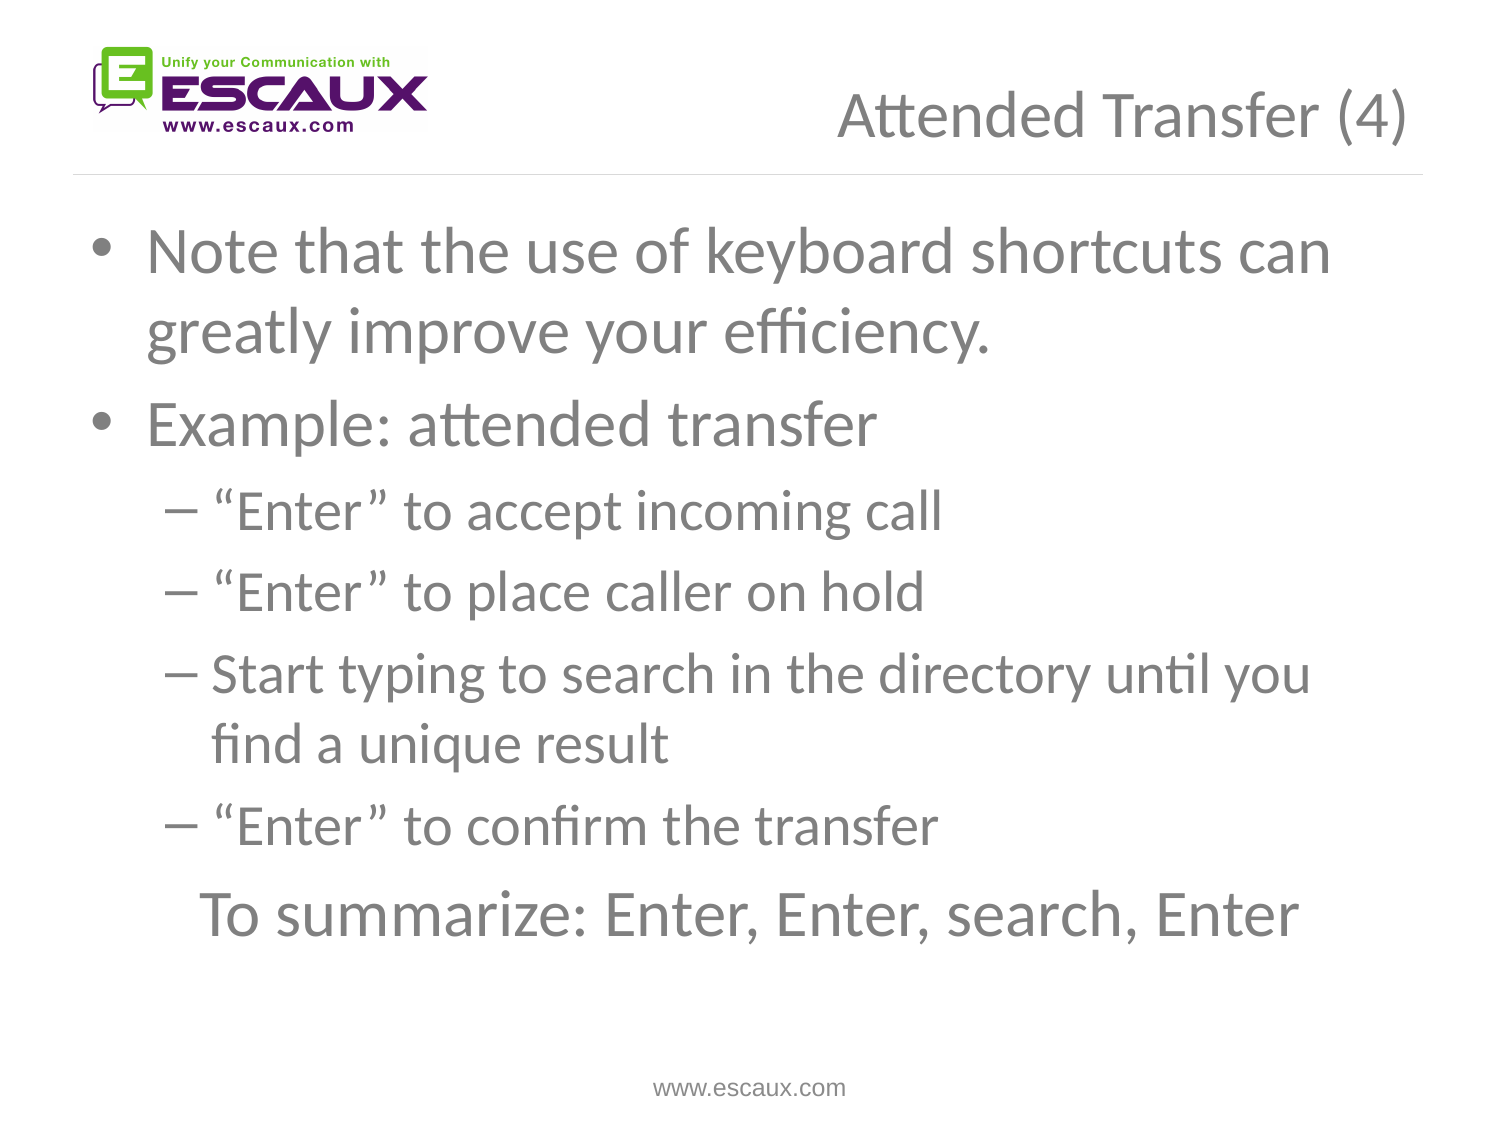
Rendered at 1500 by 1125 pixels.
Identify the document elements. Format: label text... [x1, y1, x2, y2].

title Attended Transfer (4) [457, 45, 1425, 176]
list Note that the use of keyboard shortcuts can greatly improve your efficiency. Example: attended transfer “Enter” to accept incoming call “Enter” to place caller on hold Start typing to search in the directory until you find a unique result “Enter” to confirm the transfer To summarize: Enter, Enter, search, Enter [75, 199, 1425, 1020]
footer www.escaux.com [512, 1042, 988, 1103]
picture [93, 46, 428, 132]
